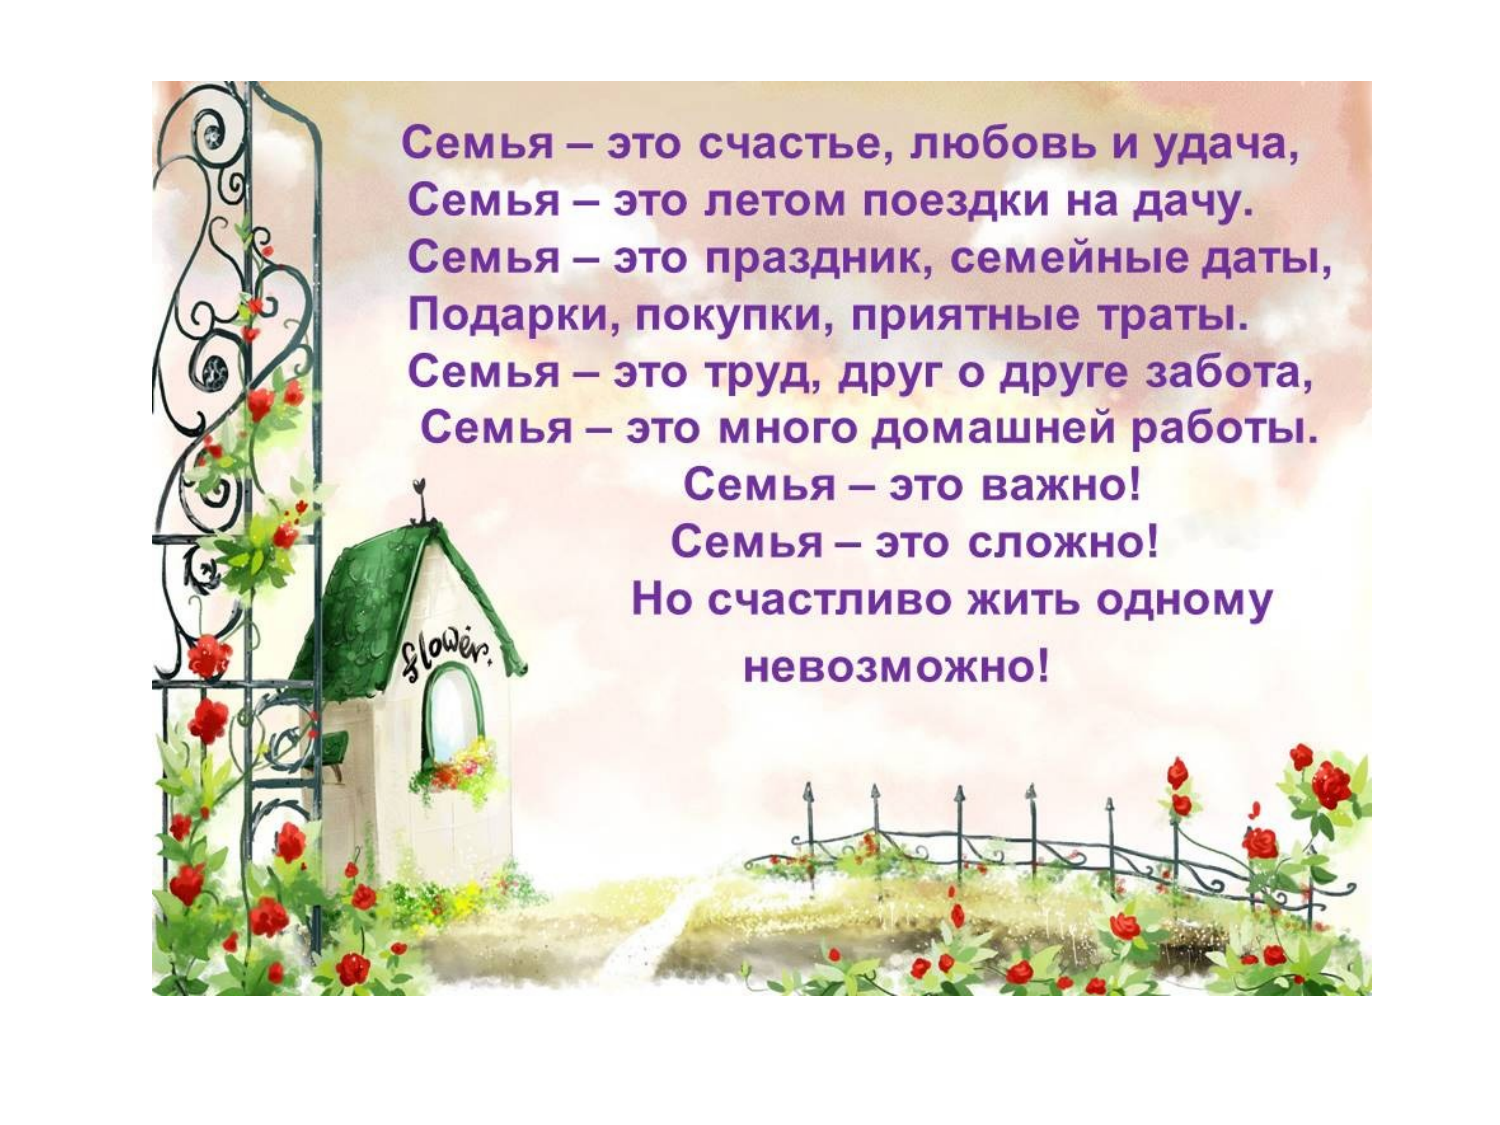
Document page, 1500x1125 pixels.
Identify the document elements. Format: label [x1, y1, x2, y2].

picture [152, 81, 1372, 997]
